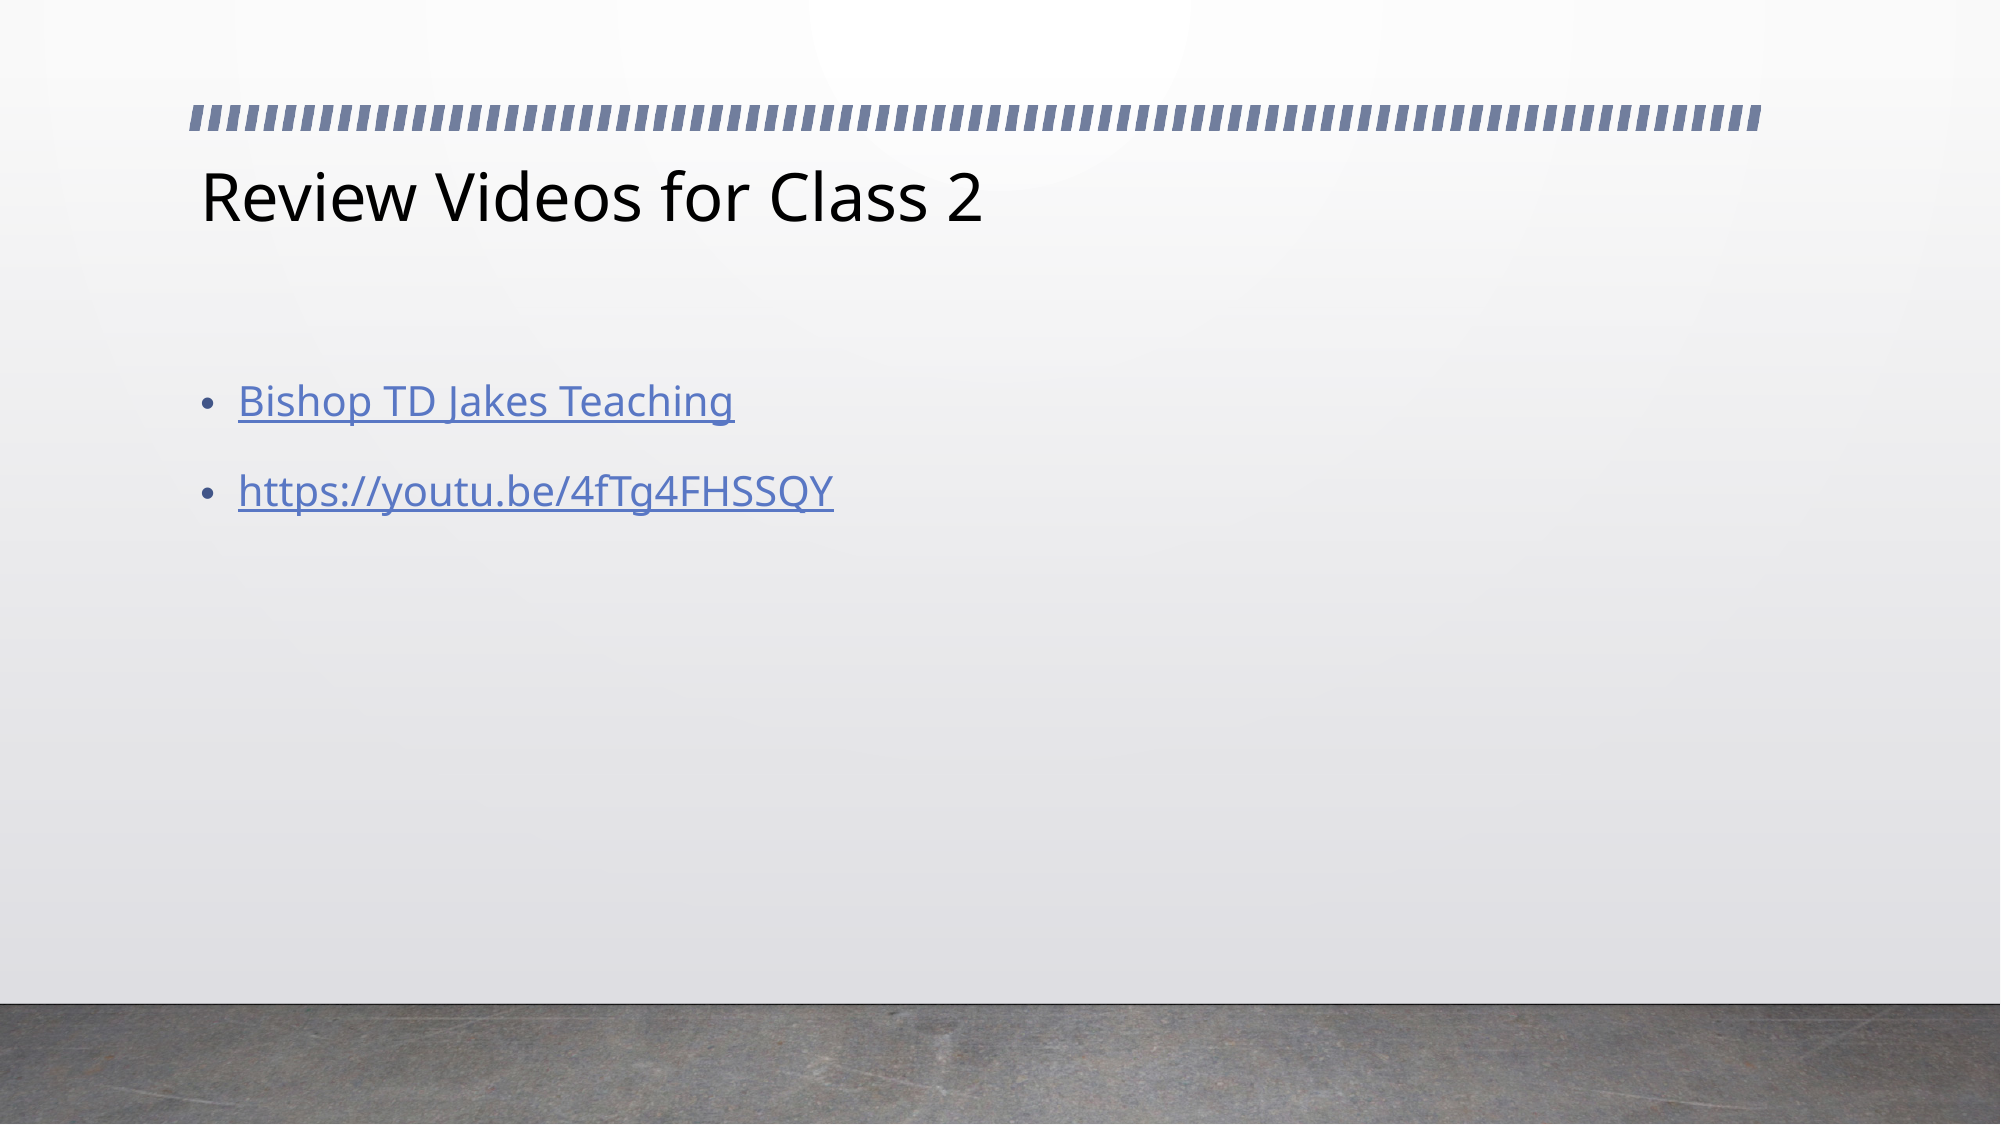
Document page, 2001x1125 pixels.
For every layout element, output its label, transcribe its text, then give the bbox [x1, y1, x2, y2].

list Bishop TD Jakes Teaching https://youtu.be/4fTg4FHSSQY [185, 356, 1761, 897]
title Review Videos for Class 2 [185, 156, 1761, 329]
picture [0, 1004, 2000, 1124]
